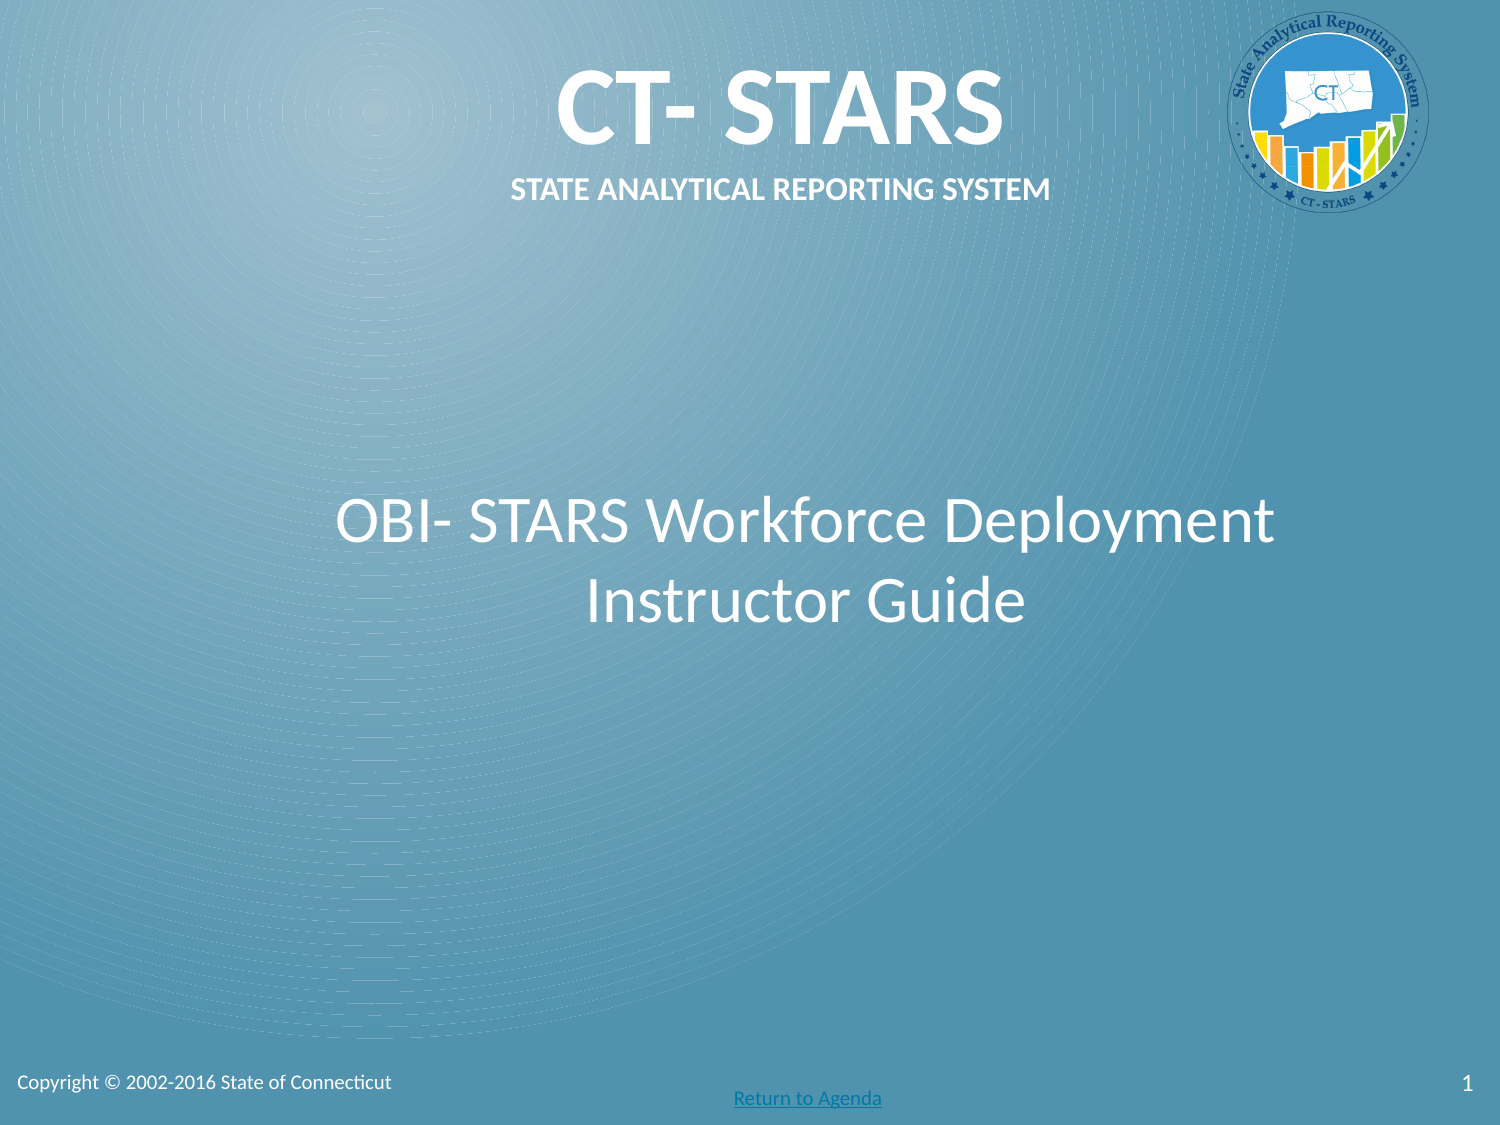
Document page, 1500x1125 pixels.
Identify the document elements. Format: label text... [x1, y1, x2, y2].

picture [1224, 8, 1431, 215]
subtitle OBI- STARS Workforce Deployment Instructor Guide [312, 262, 1300, 850]
footer Copyright © 2002-2016 State of Connecticut [2, 1061, 528, 1122]
title CT- Stars State Analytical Reporting System [137, 24, 1425, 238]
slide_number 1 [1415, 1059, 1489, 1120]
